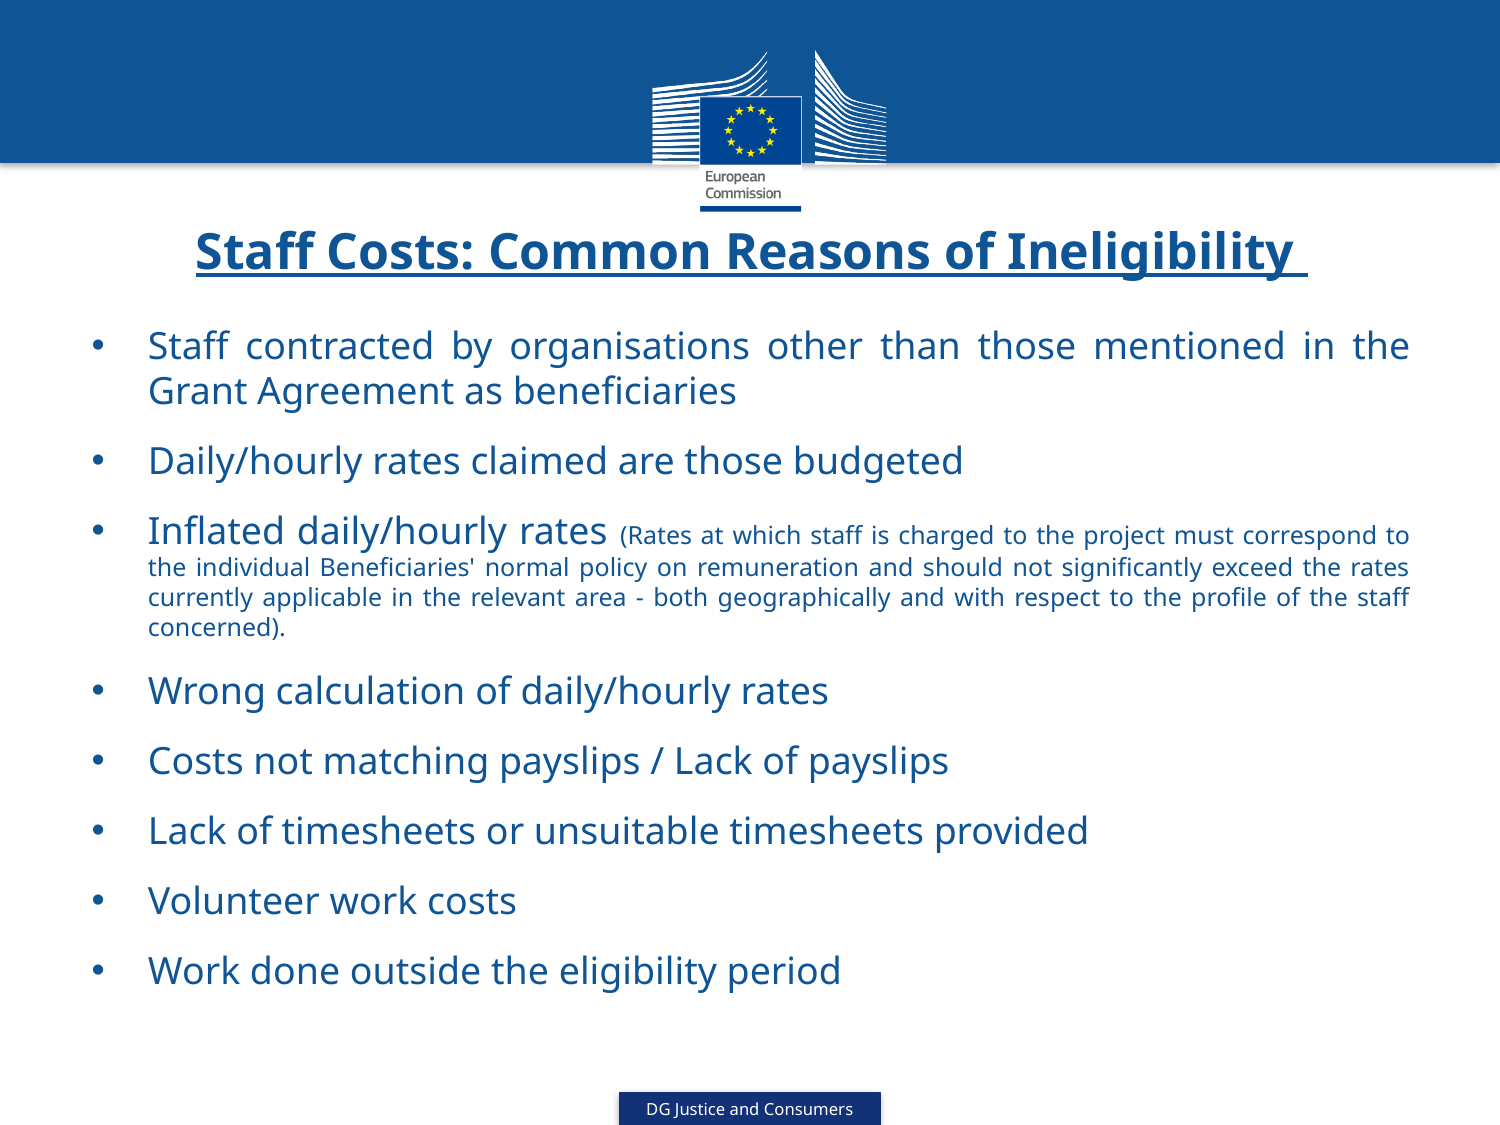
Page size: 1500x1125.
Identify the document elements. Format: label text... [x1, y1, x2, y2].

list Staff contracted by organisations other than those mentioned in the Grant Agreement as beneficiaries Daily/hourly rates claimed are those budgeted Inflated daily/hourly rates (Rates at which staff is charged to the project must correspond to the individual Beneficiaries' normal policy on remuneration and should not significantly exceed the rates currently applicable in the relevant area - both geographically and with respect to the profile of the staff concerned). Wrong calculation of daily/hourly rates Costs not matching payslips / Lack of payslips Lack of timesheets or unsuitable timesheets provided Volunteer work costs Work done outside the eligibility period [76, 314, 1427, 1059]
title Staff Costs: Common Reasons of Ineligibility [76, 184, 1428, 315]
